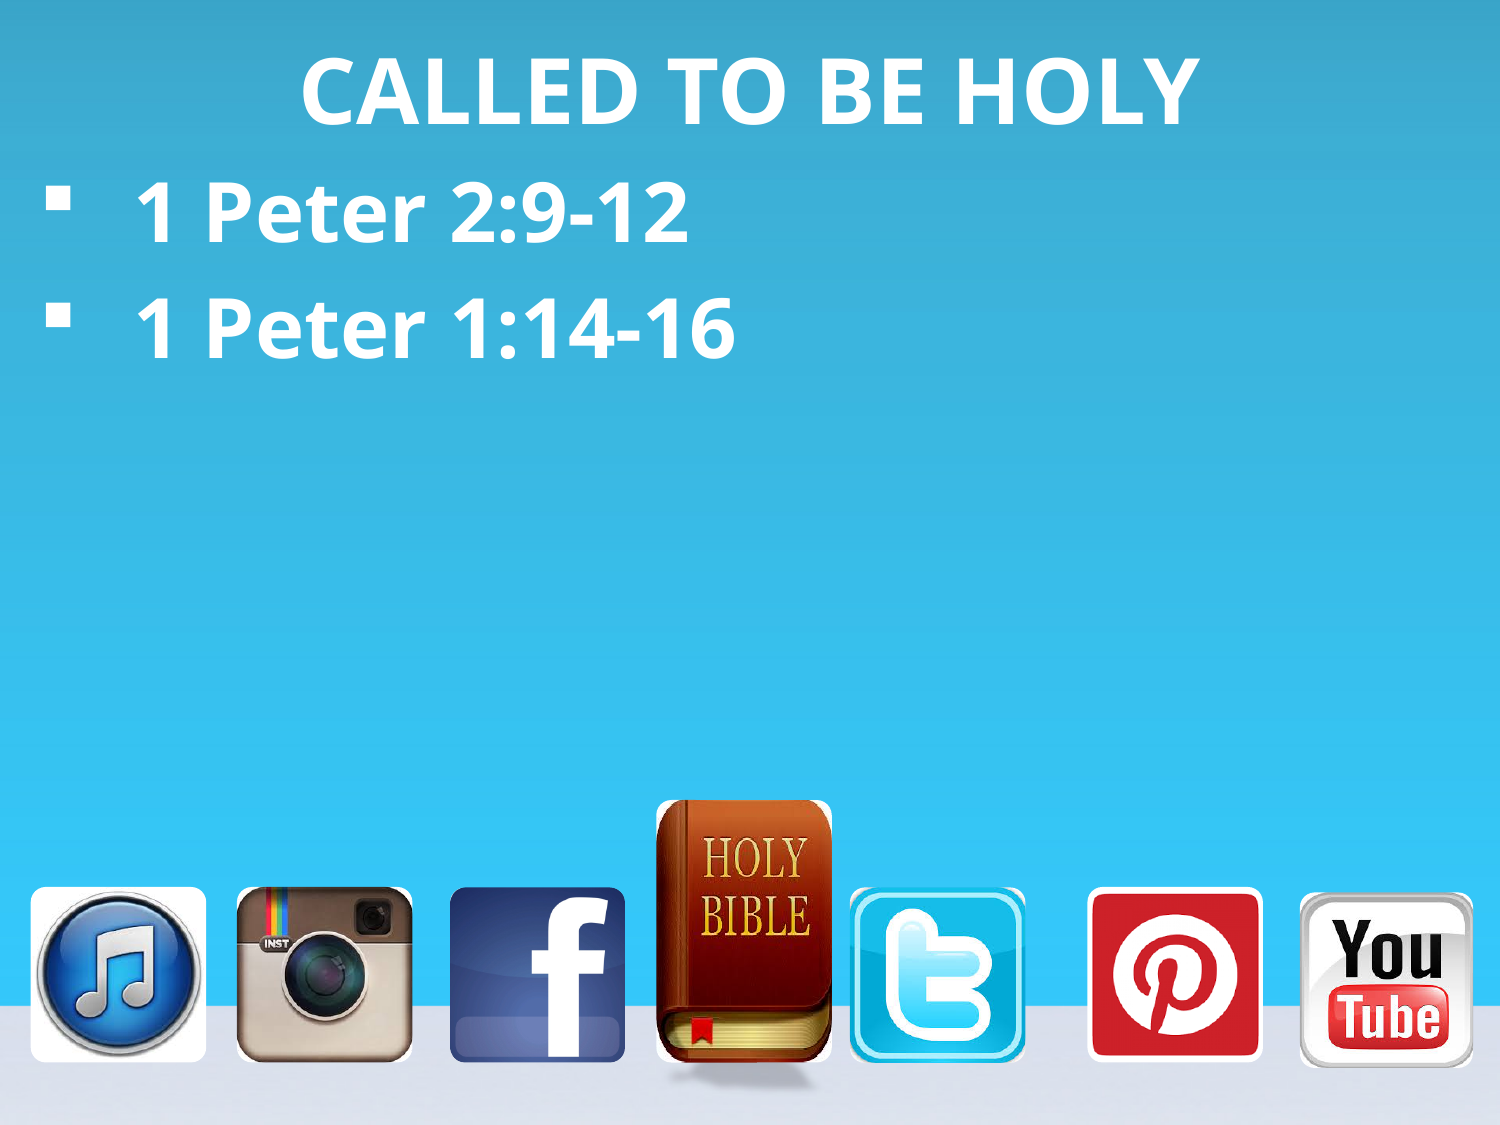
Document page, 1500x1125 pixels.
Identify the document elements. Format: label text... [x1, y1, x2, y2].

picture [0, 0, 1500, 1125]
subtitle CALLED TO BE HOLY 1 Peter 2:9-12 1 Peter 1:14-16 [24, 24, 1475, 1000]
